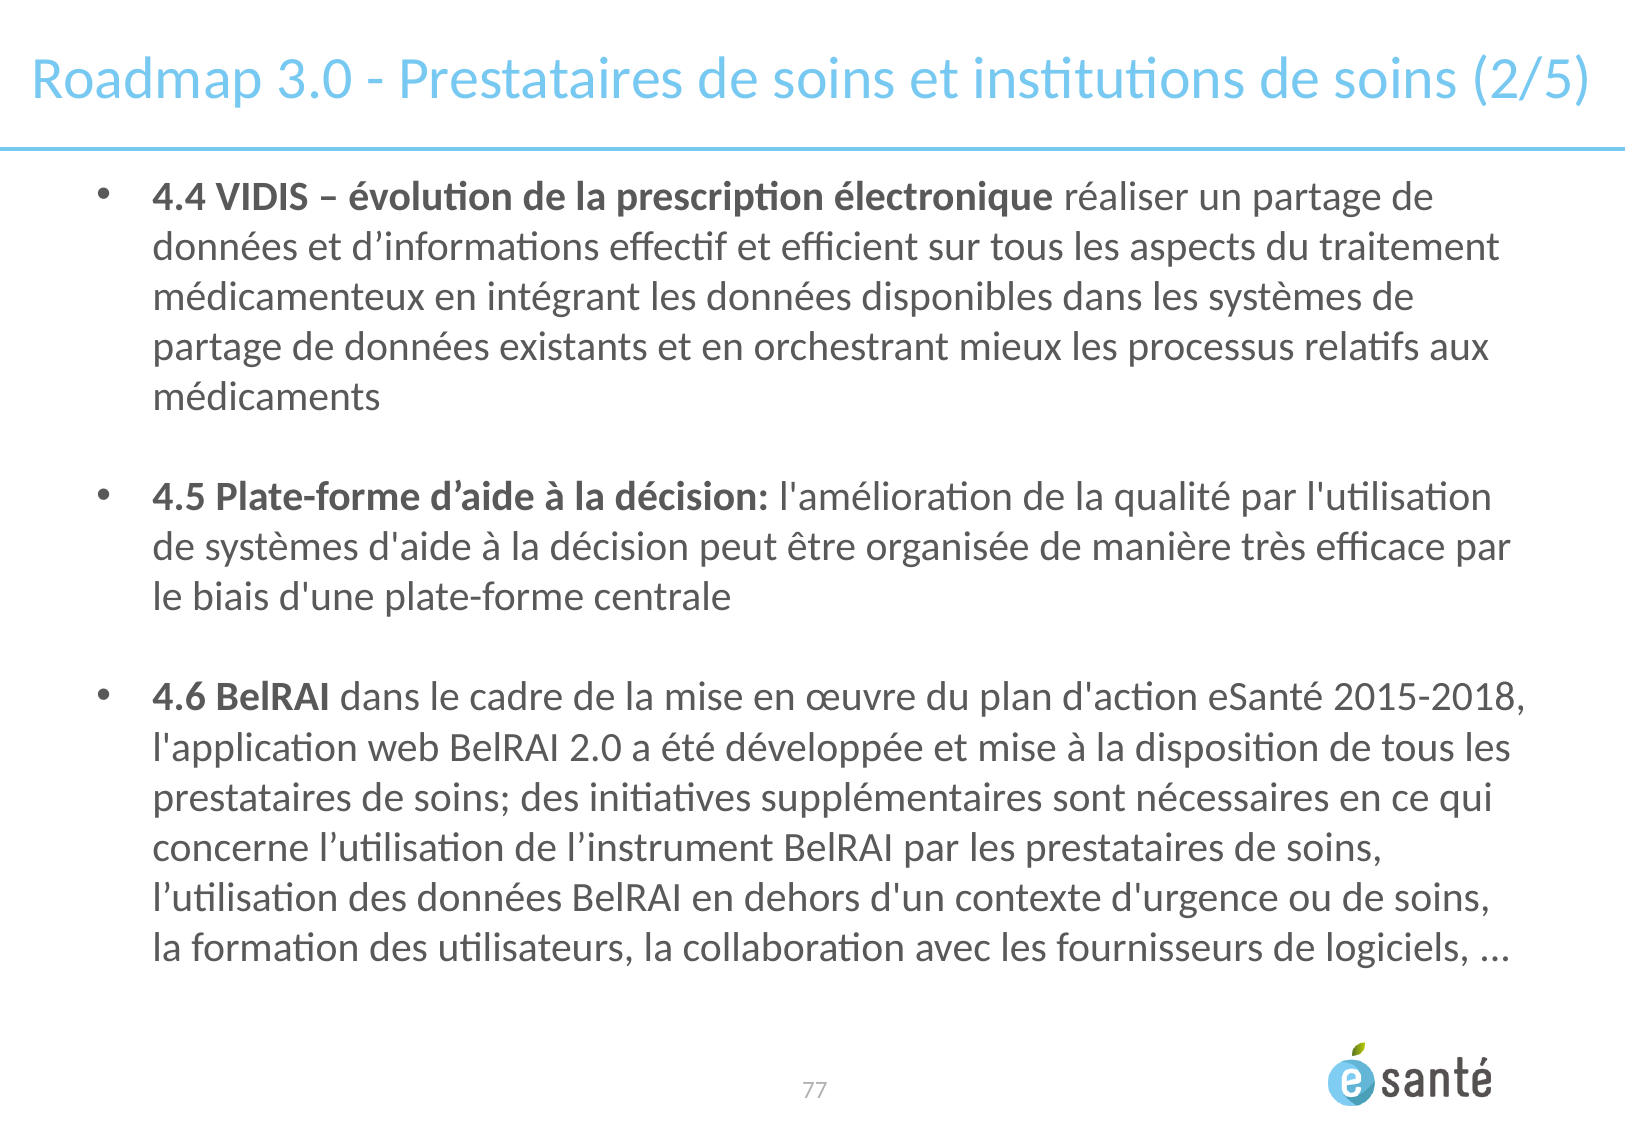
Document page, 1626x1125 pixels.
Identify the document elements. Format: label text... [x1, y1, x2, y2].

list 4.4 VIDIS – évolution de la prescription électronique réaliser un partage de données et d’informations effectif et efficient sur tous les aspects du traitement médicamenteux en intégrant les données disponibles dans les systèmes de partage de données existants et en orchestrant mieux les processus relatifs aux médicaments 4.5 Plate-forme d’aide à la décision: l'amélioration de la qualité par l'utilisation de systèmes d'aide à la décision peut être organisée de manière très efficace par le biais d'une plate-forme centrale 4.6 BelRAI dans le cadre de la mise en œuvre du plan d'action eSanté 2015-2018, l'application web BelRAI 2.0 a été développée et mise à la disposition de tous les prestataires de soins; des initiatives supplémentaires sont nécessaires en ce qui concerne l’utilisation de l’instrument BelRAI par les prestataires de soins, l’utilisation des données BelRAI en dehors d'un contexte d'urgence ou de soins, la formation des utilisateurs, la collaboration avec les fournisseurs de logiciels, ... [81, 160, 1544, 1035]
title Roadmap 3.0 - Prestataires de soins et institutions de soins (2/5) [0, 0, 1625, 149]
slide_number 77 [625, 1058, 1005, 1119]
picture [1299, 1035, 1542, 1125]
